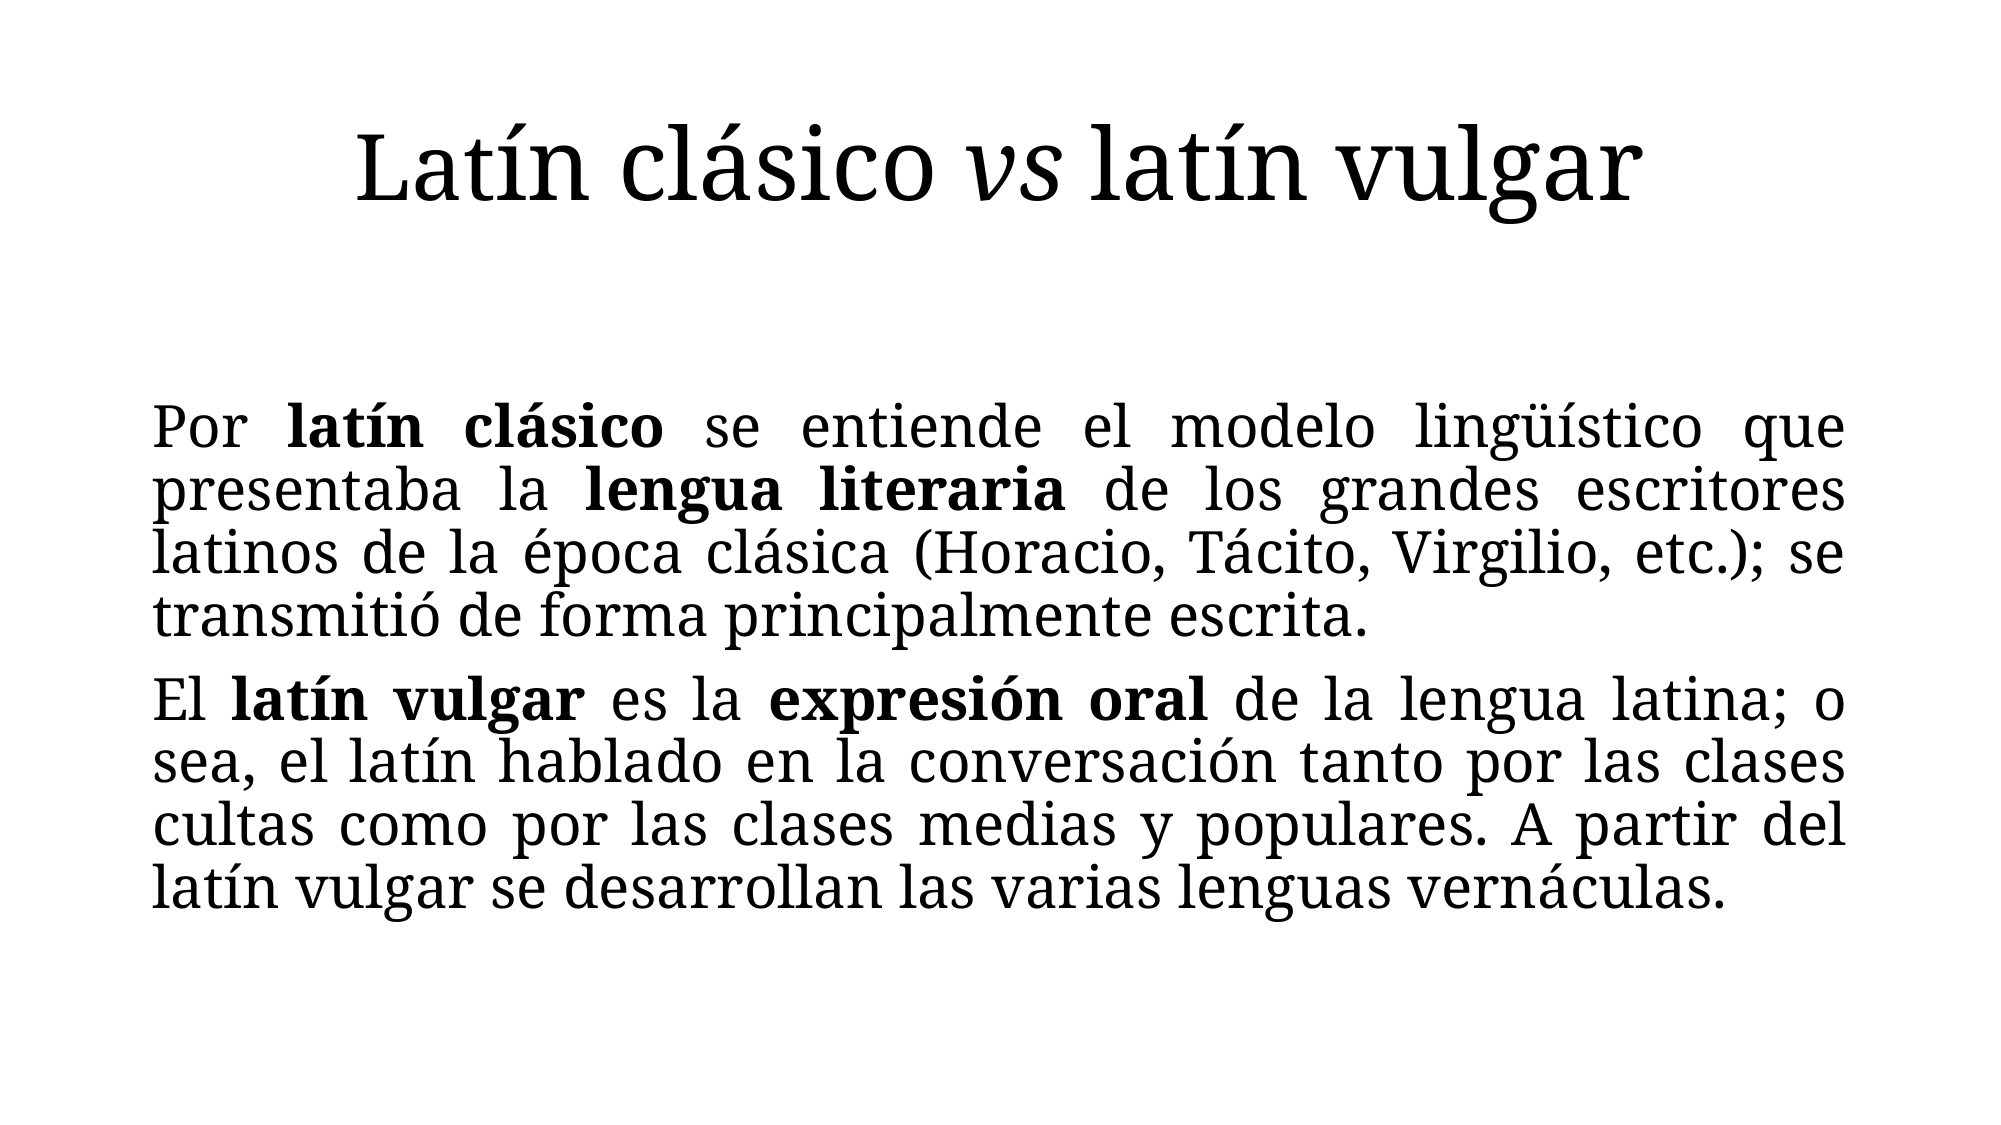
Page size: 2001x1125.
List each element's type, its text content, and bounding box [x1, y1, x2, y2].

title Latín clásico vs latín vulgar [137, 59, 1863, 278]
list Por latín clásico se entiende el modelo lingüístico que presentaba la lengua literaria de los grandes escritores latinos de la época clásica (Horacio, Tácito, Virgilio, etc.); se transmitió de forma principalmente escrita. El latín vulgar es la expresión oral de la lengua latina; o sea, el latín hablado en la conversación tanto por las clases cultas como por las clases medias y populares. A partir del latín vulgar se desarrollan las varias lenguas vernáculas. [137, 389, 1863, 1014]
